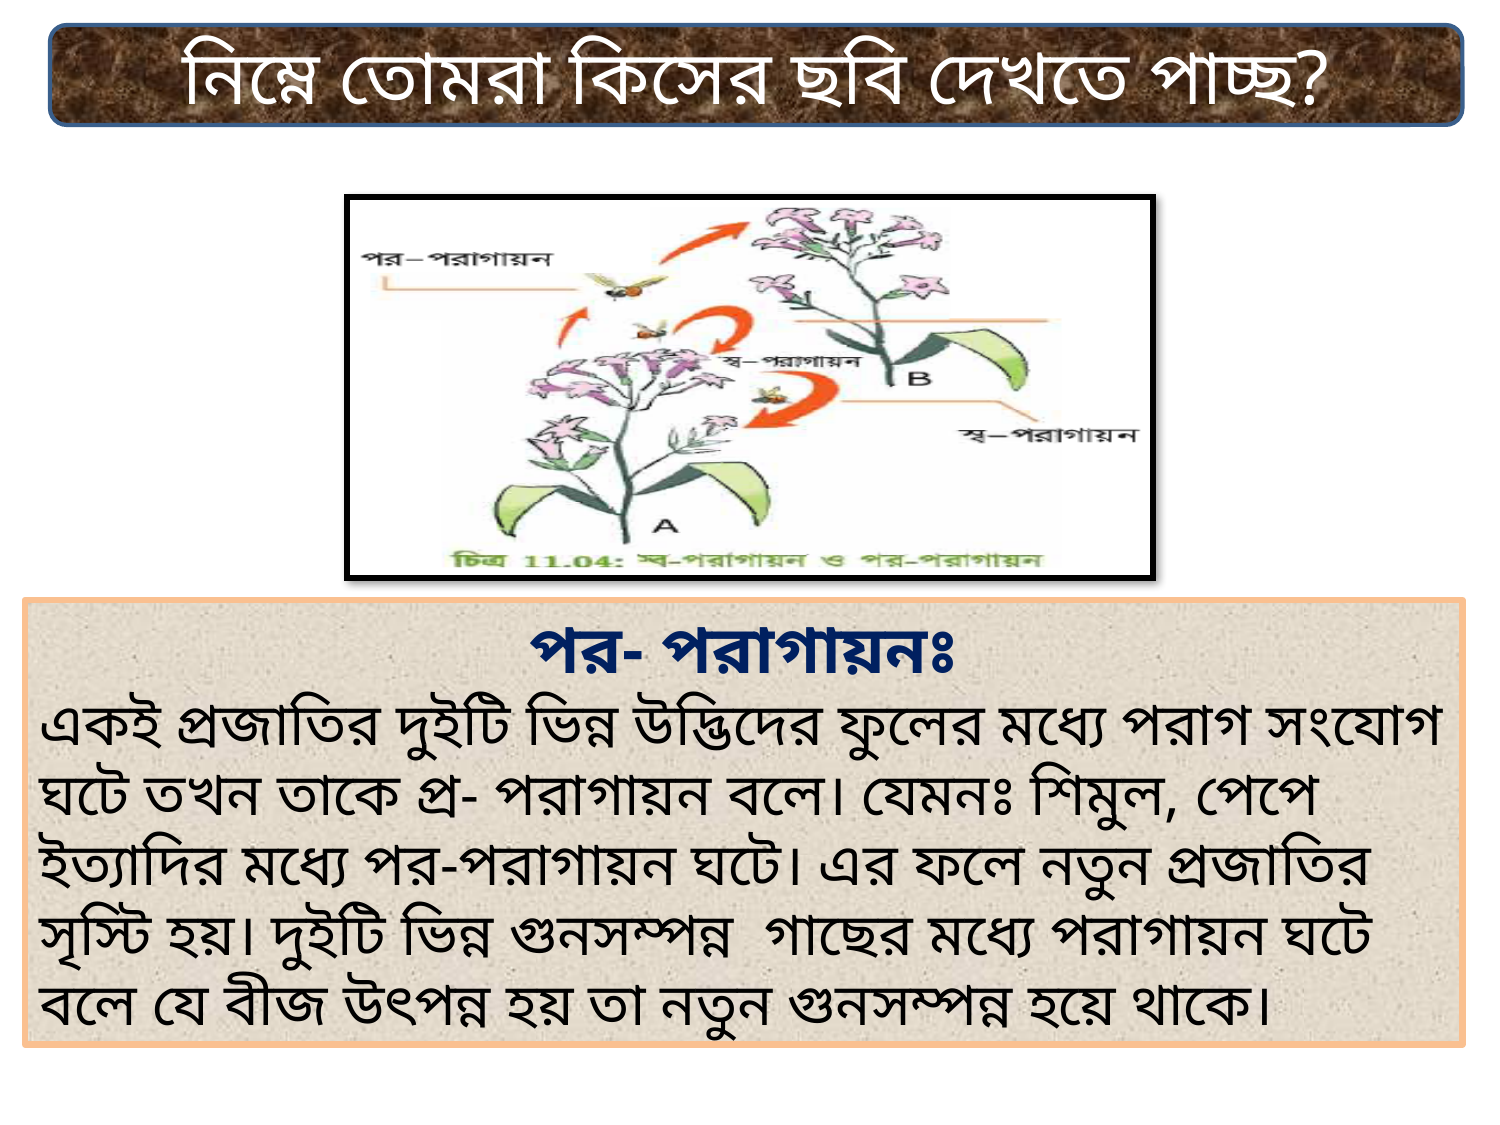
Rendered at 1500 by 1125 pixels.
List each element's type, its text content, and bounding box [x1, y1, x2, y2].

text_box নিম্নে তোমরা কিসের ছবি দেখতে পাচ্ছ? [47, 22, 1465, 128]
picture [349, 199, 1151, 576]
text_box পর- পরাগায়নঃ একই প্রজাতির দুইটি ভিন্ন উদ্ভিদের ফুলের মধ্যে পরাগ সংযোগ ঘটে তখন তাকে প্র- পরাগায়ন বলে। যেমনঃ শিমুল, পেপে ইত্যাদির মধ্যে পর-পরাগায়ন ঘটে। এর ফলে নতুন প্রজাতির সৃস্টি হয়। দুইটি ভিন্ন গুনসম্পন্ন গাছের মধ্যে পরাগায়ন ঘটে বলে যে বীজ উৎপন্ন হয় তা নতুন গুনসম্পন্ন হয়ে থাকে। [24, 600, 1463, 1045]
